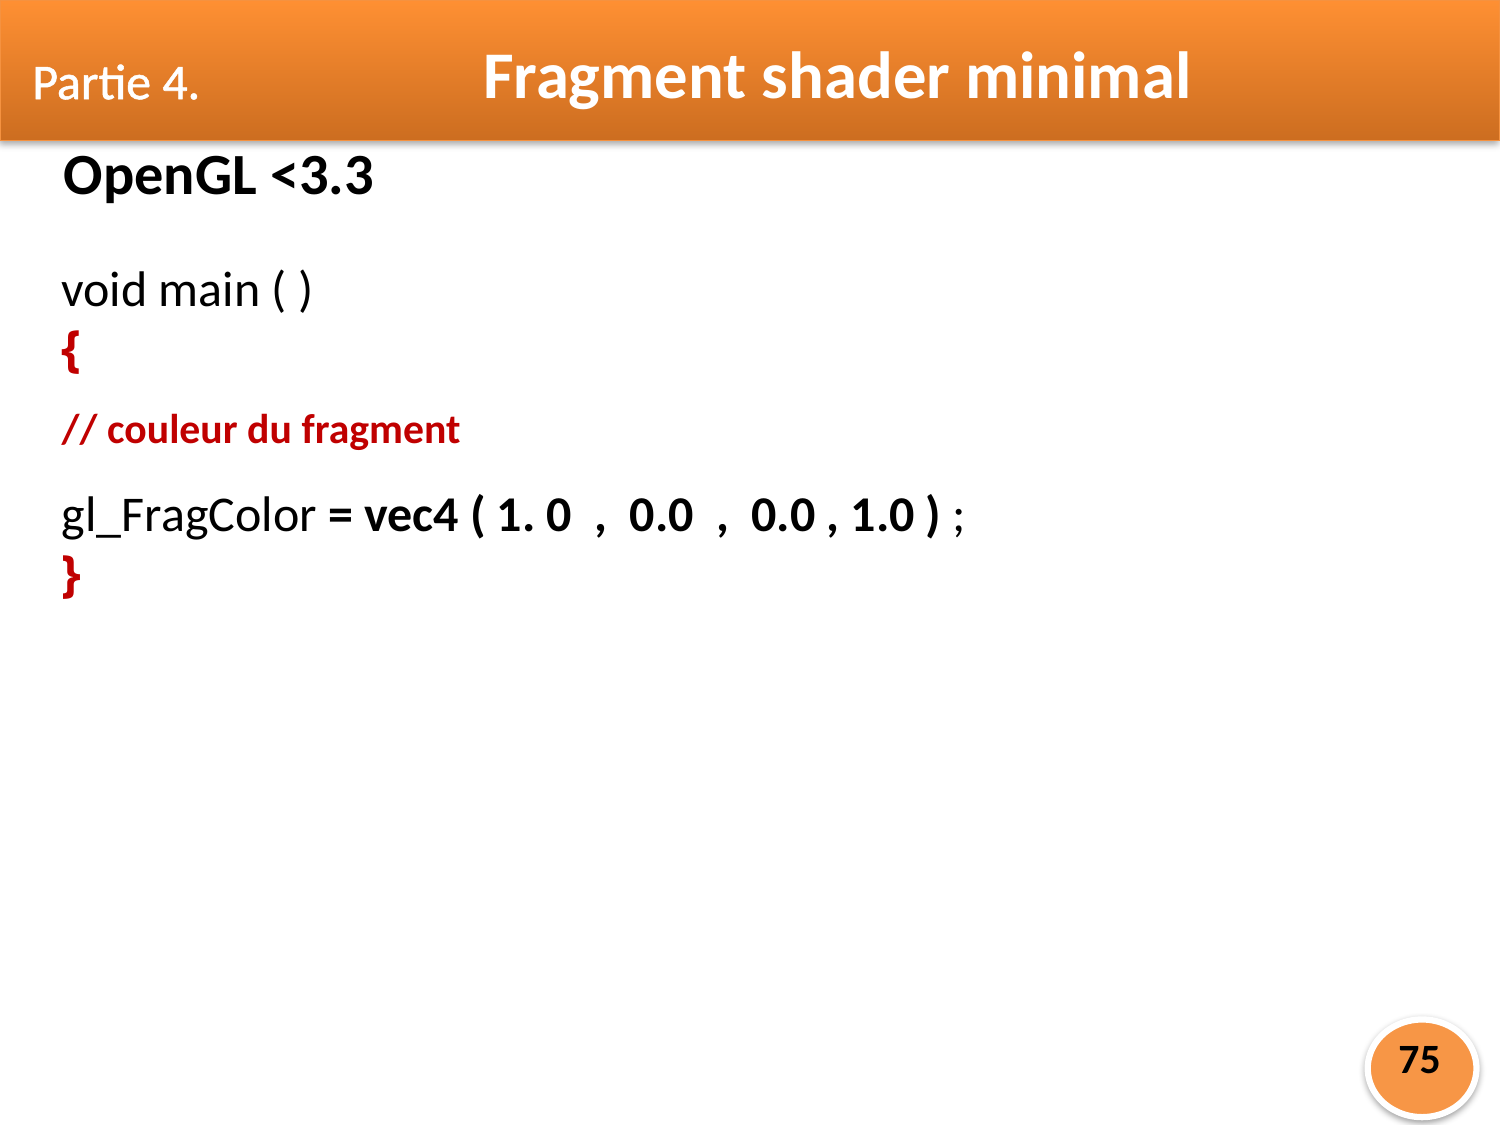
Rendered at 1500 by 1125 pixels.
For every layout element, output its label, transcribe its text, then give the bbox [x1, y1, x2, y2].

text_box void main ( ) { // couleur du fragment gl_FragColor = vec4 ( 1. 0 , 0.0 , 0.0 , 1.0 ) ; } [46, 199, 1500, 609]
text_box 75 [1364, 1016, 1480, 1121]
text_box Fragment shader minimal [221, 23, 1489, 119]
text_box OpenGL <3.3 [49, 128, 389, 214]
text_box [0, 0, 1500, 141]
text_box Partie 4. [11, 11, 221, 128]
